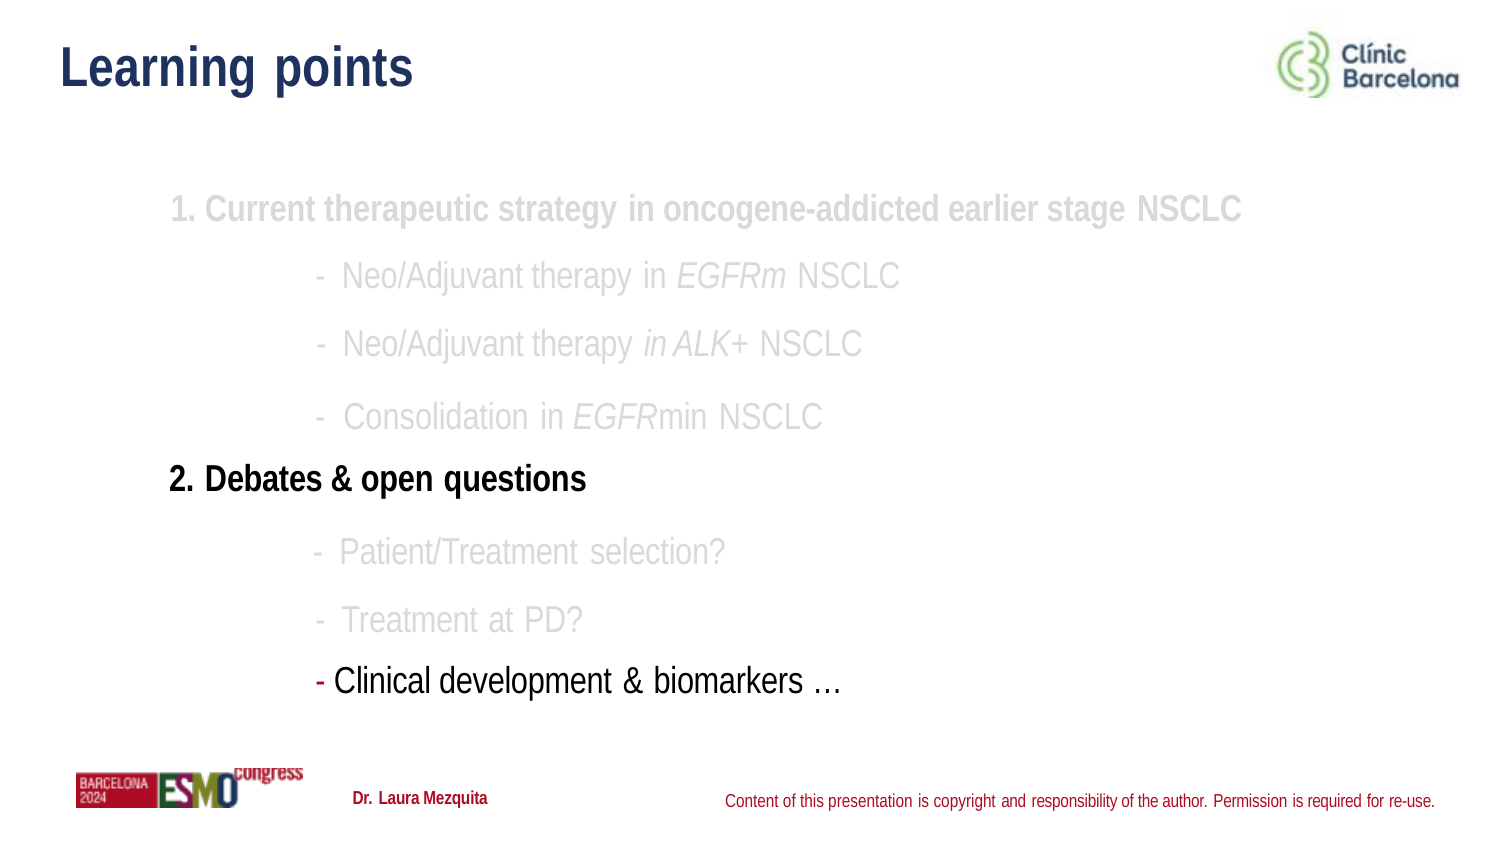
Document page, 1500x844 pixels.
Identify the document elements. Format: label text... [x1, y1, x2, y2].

picture [76, 768, 303, 808]
text_box Content of this presentation is copyright and responsibility of the author. Permission is required for re-use. [723, 790, 1446, 813]
text_box Learning points [58, 38, 417, 100]
text_box 1. Current therapeutic strategy in oncogene-addicted earlier stage NSCLC - Neo/Adjuvant therapy in EGFRm NSCLC - Neo/Adjuvant therapy in ALK+ NSCLC - Consolidation in EGFRmin NSCLC 2. Debates & open questions - Patient/Treatment selection? - Treatment at PD? - Clinical development & biomarkers … [167, 189, 1251, 703]
picture [1263, 13, 1463, 98]
text_box Dr. Laura Mezquita [350, 787, 491, 811]
